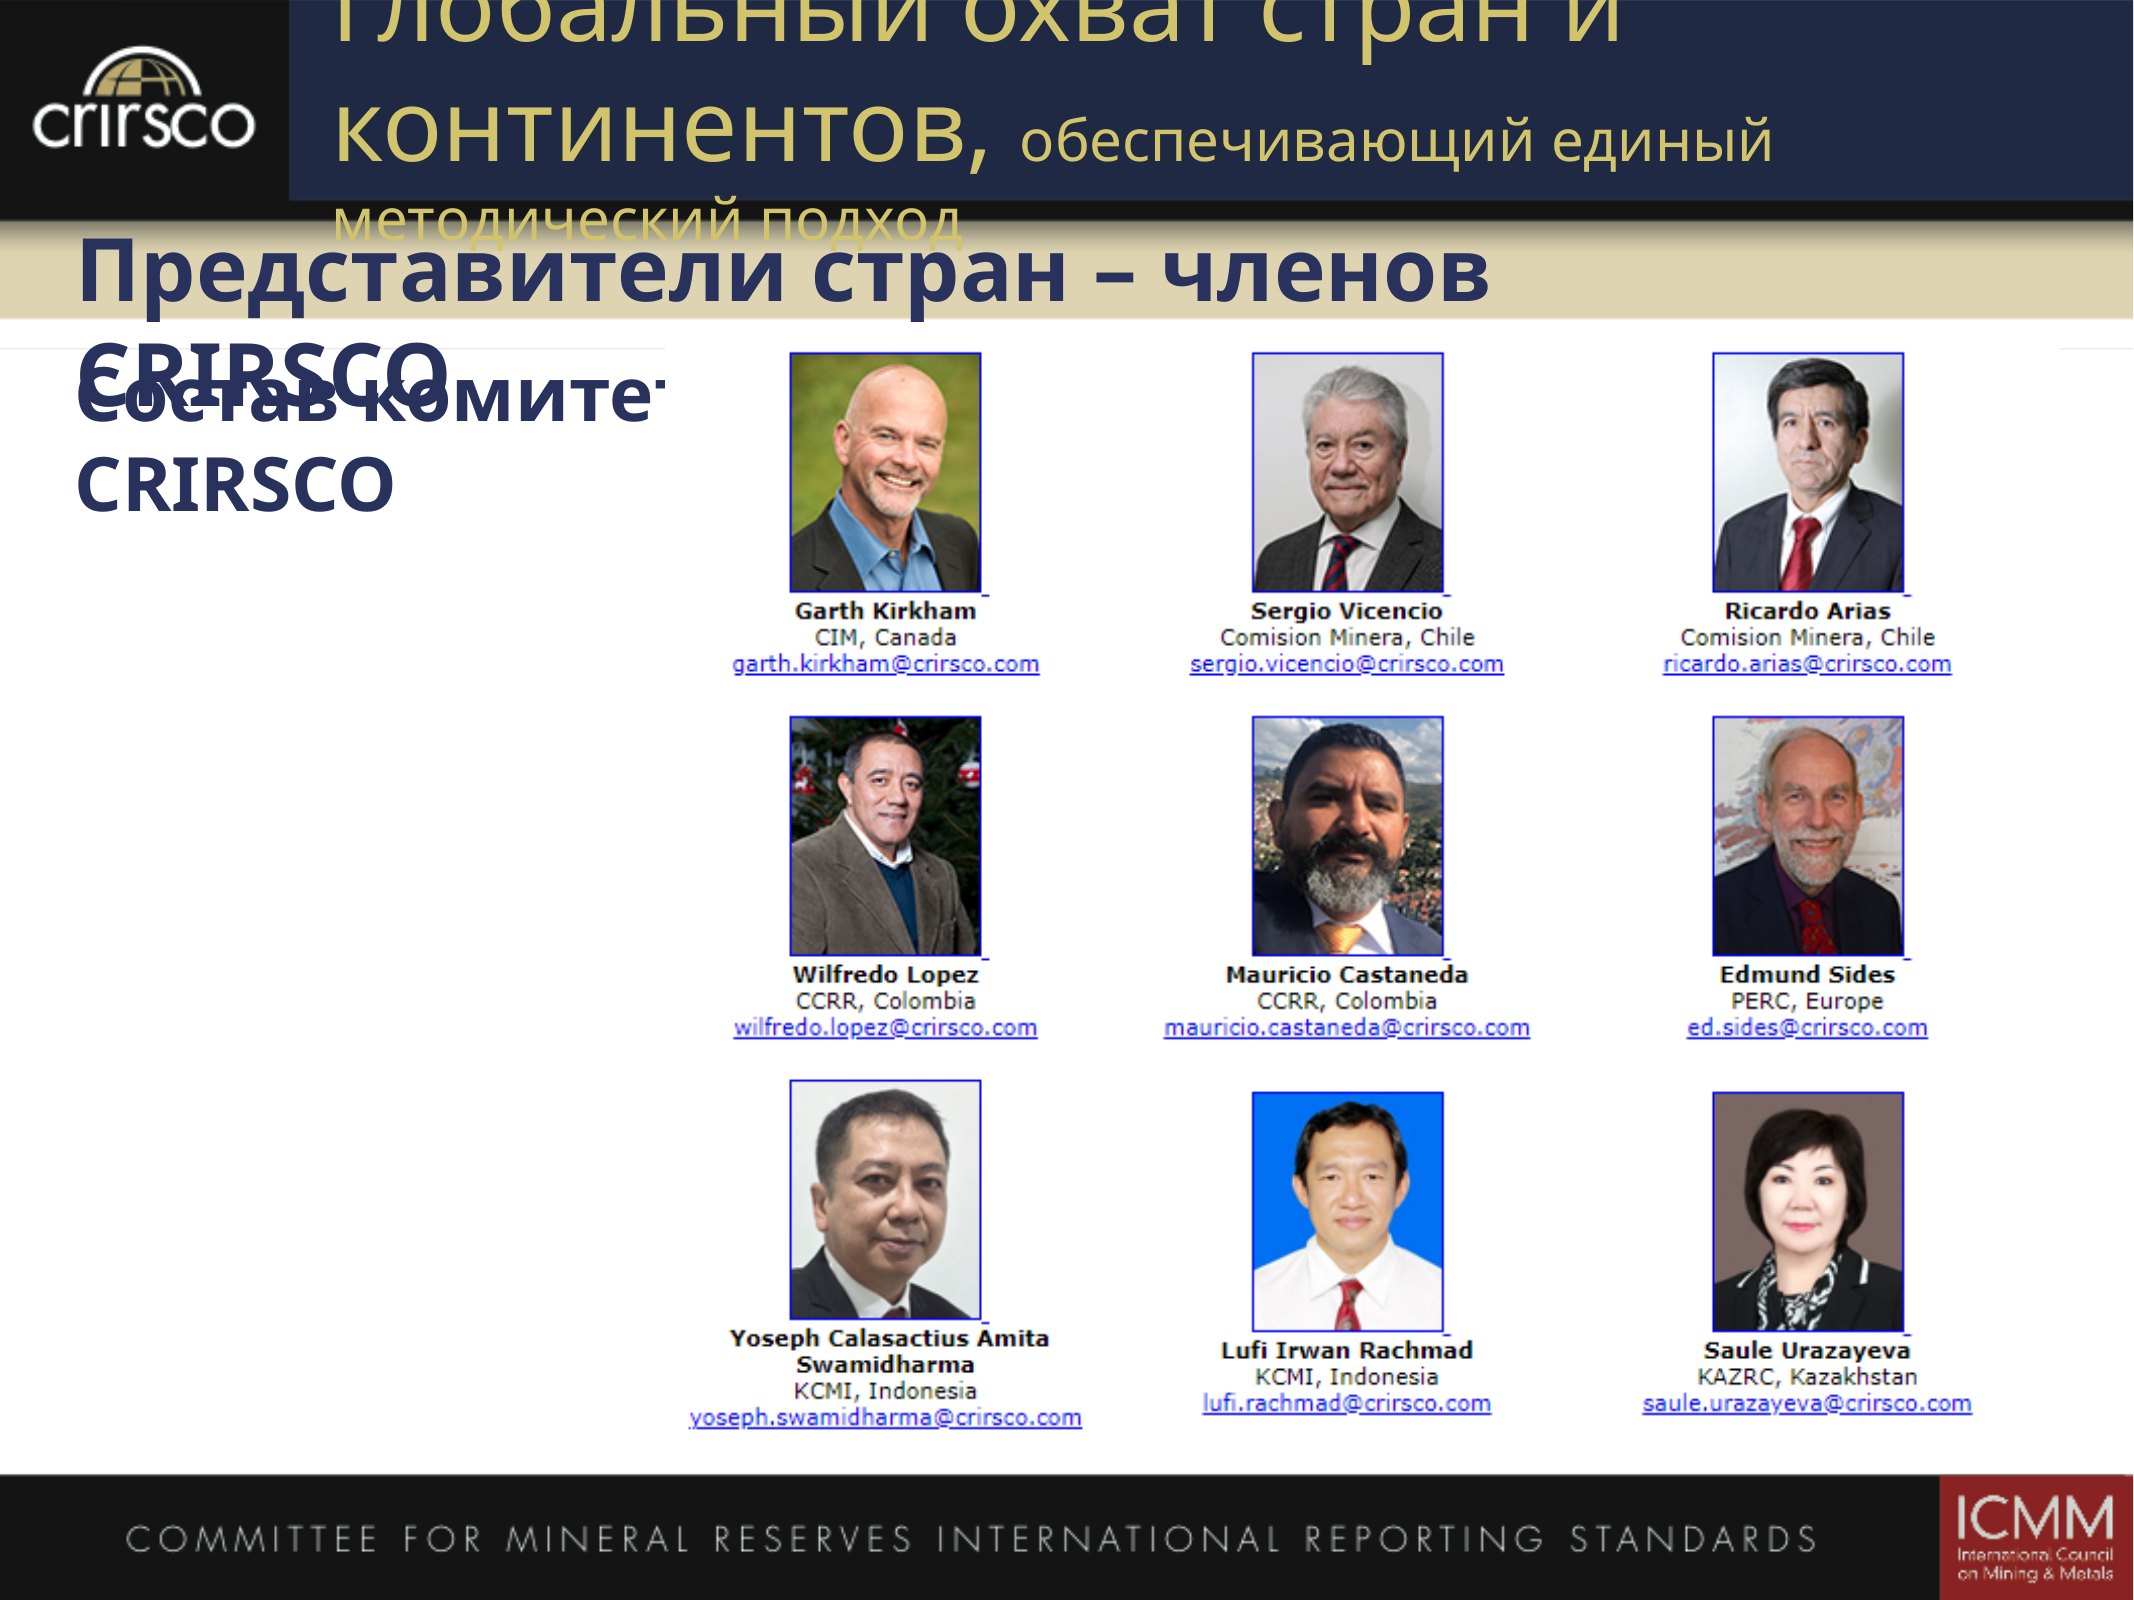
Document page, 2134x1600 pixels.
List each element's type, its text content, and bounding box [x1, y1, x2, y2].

text_box Представители стран – членов CRIRSCO [75, 206, 1752, 339]
text_box Глобальный охват стран и континентов, обеспечивающий единый методический подход [323, 28, 2081, 165]
text_box Состав комитета CRIRSCO [74, 339, 664, 535]
picture [0, 0, 2134, 1600]
